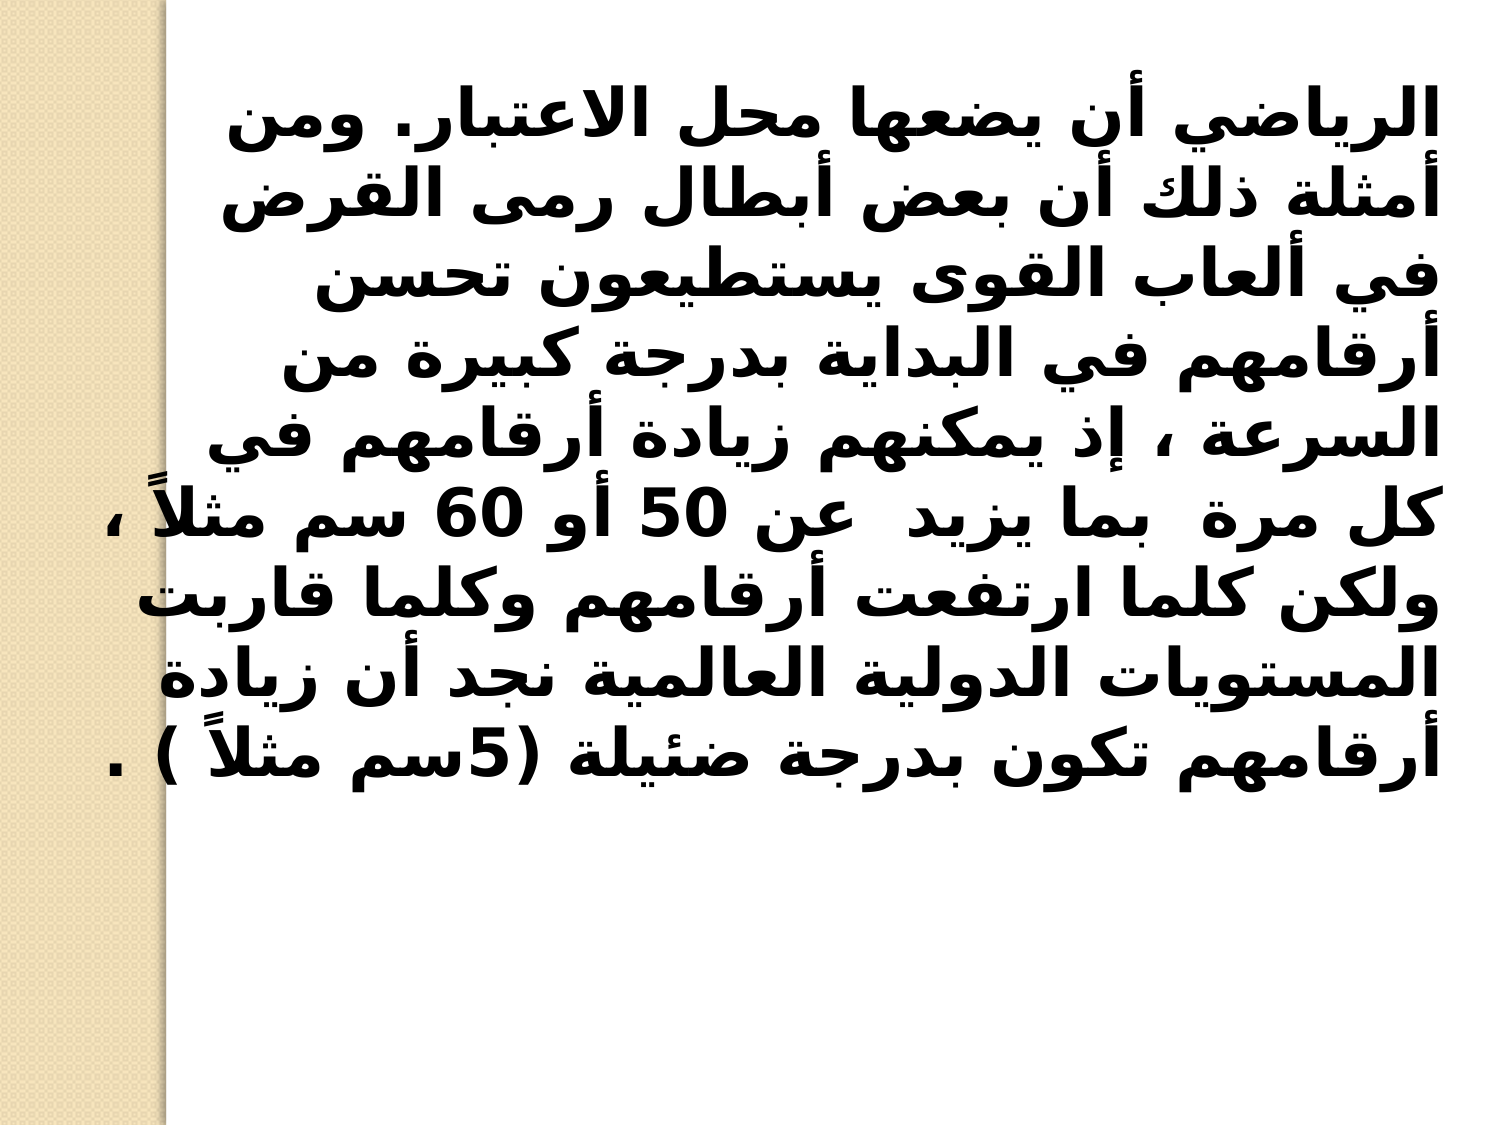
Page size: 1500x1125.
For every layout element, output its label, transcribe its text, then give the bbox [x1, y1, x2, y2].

text_box الرياضي أن يضعها محل الاعتبار. ومن أمثلة ذلك أن بعض أبطال رمى القرض في ألعاب القوى يستطيعون تحسن أرقامهم في البداية بدرجة كبيرة من السرعة ، إذ يمكنهم زيادة أرقامهم في كل مرة بما يزيد عن 50 أو 60 سم مثلاً ، ولكن كلما ارتفعت أرقامهم وكلما قاربت المستويات الدولية العالمية نجد أن زيادة أرقامهم تكون بدرجة ضئيلة (5سم مثلاً ) . [76, 62, 1459, 797]
